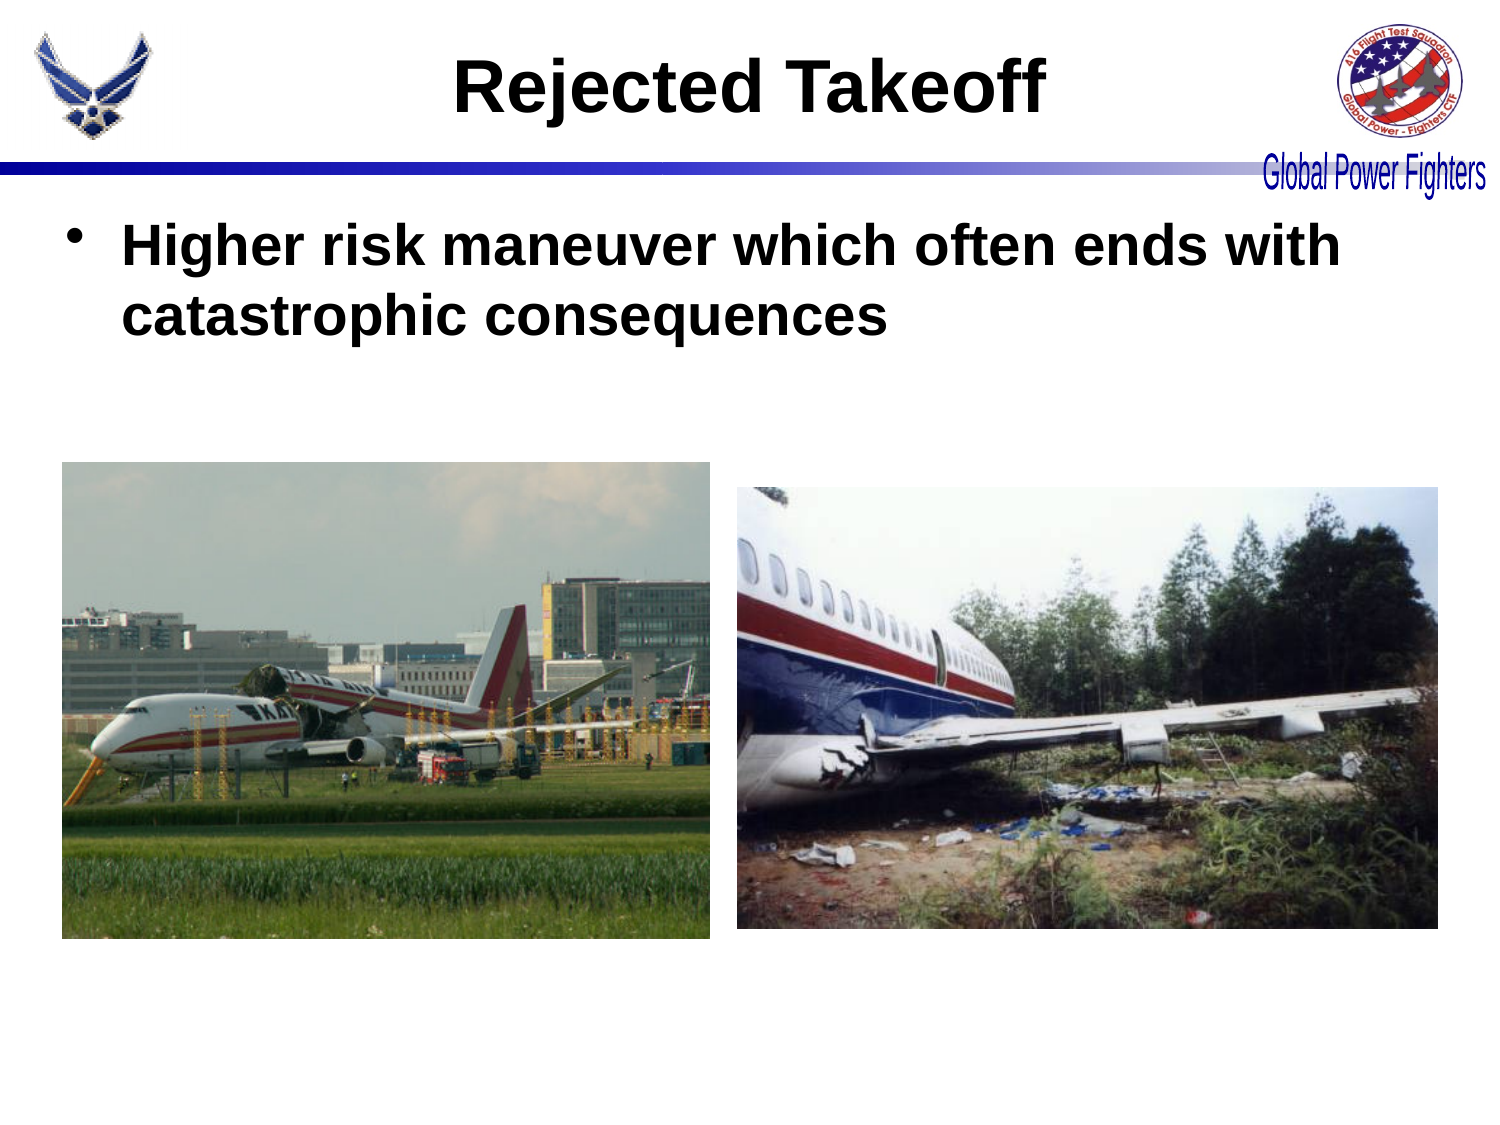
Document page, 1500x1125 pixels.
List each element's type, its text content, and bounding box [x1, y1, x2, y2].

picture [1350, 24, 1463, 138]
picture [737, 487, 1438, 929]
list Higher risk maneuver which often ends with catastrophic consequences [49, 199, 1463, 1013]
picture [62, 462, 710, 939]
picture [0, 24, 188, 150]
title Rejected Takeoff [149, 22, 1350, 143]
